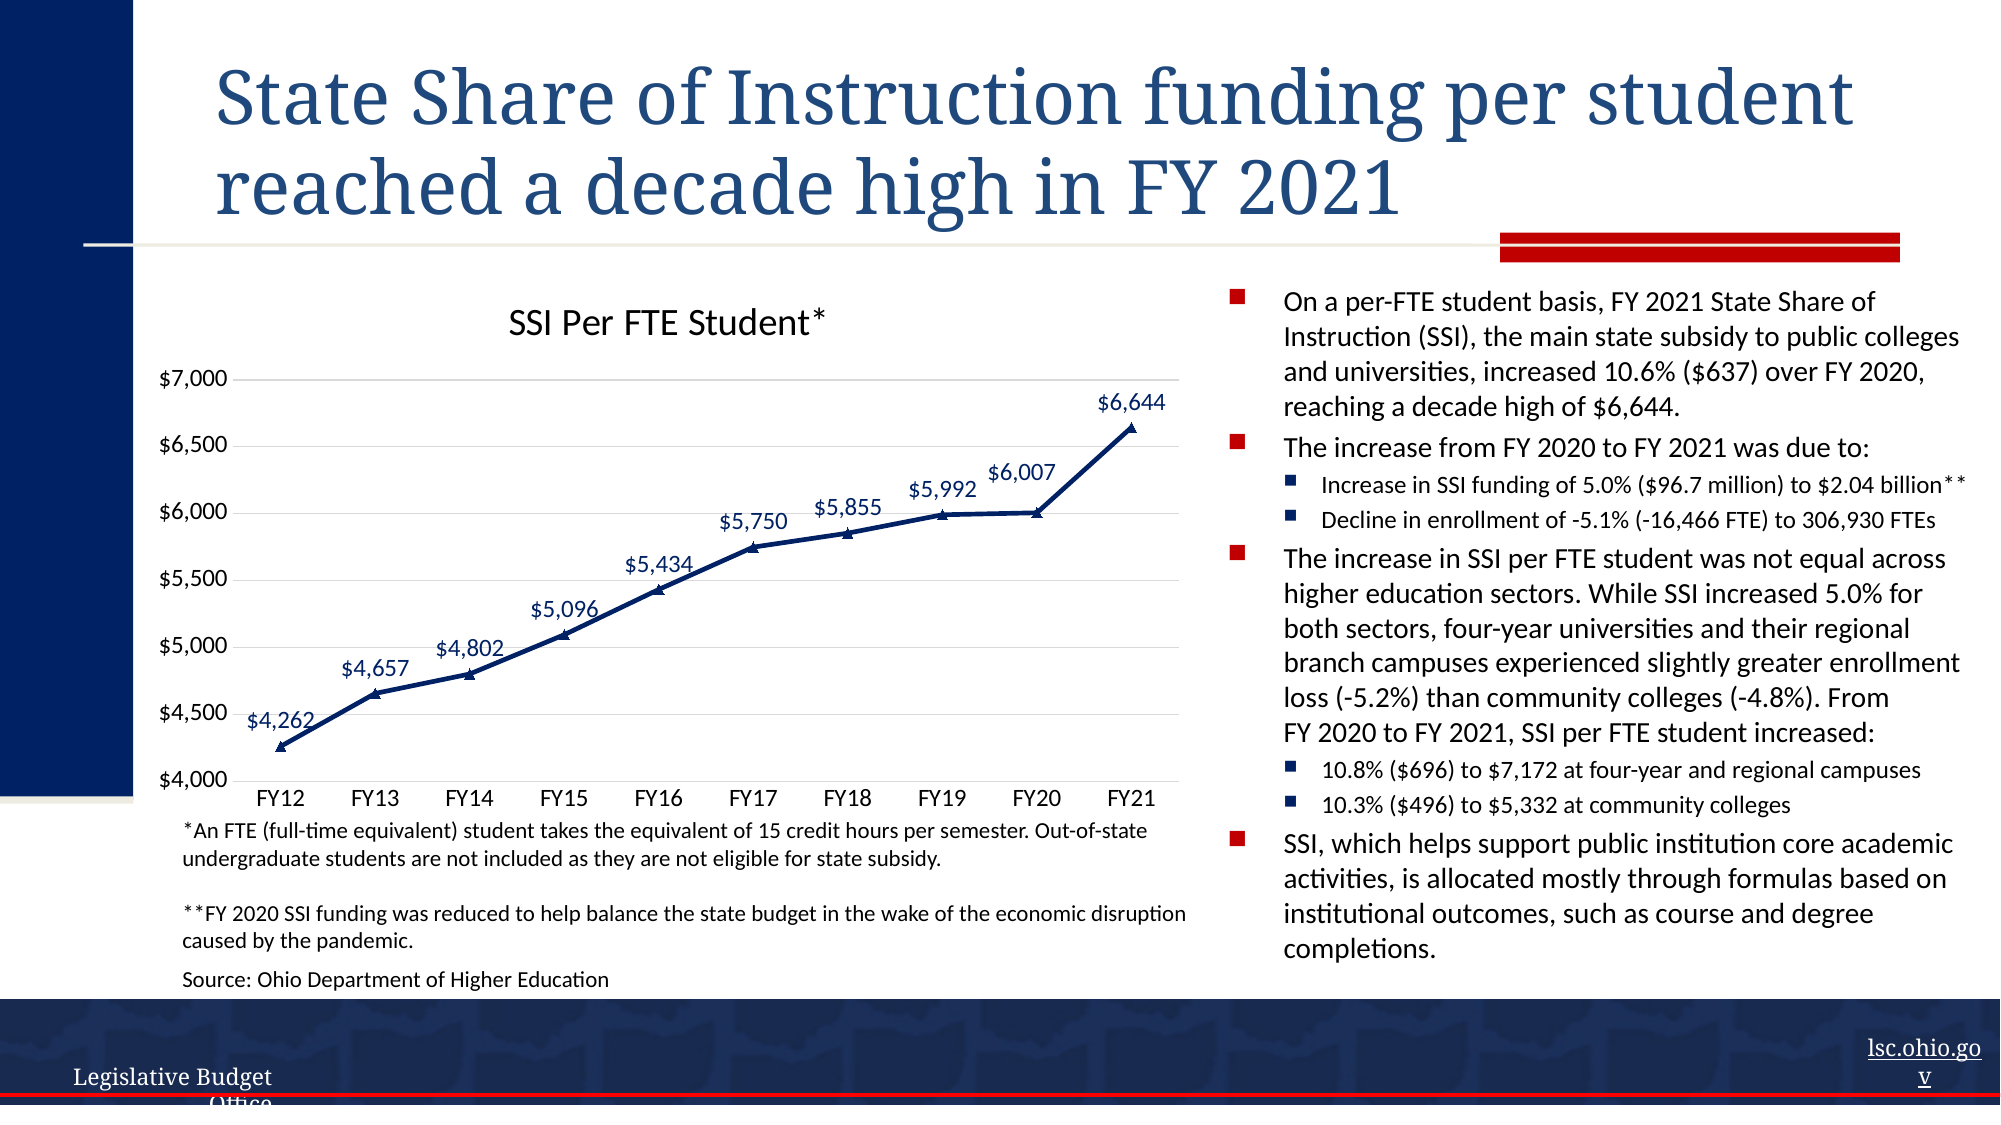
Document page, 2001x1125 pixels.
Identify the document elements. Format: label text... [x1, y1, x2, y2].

title State Share of Instruction funding per student reached a decade high in FY 2021 [200, 45, 1900, 234]
picture [0, 1097, 211, 1105]
picture [222, 1097, 228, 1105]
picture [212, 1097, 221, 1105]
picture [238, 1097, 2000, 1105]
chart [137, 274, 1201, 824]
list On a per-FTE student basis, FY 2021 State Share of Instruction (SSI), the main state subsidy to public colleges and universities, increased 10.6% ($637) over FY 2020, reaching a decade high of $6,644. The increase from FY 2020 to FY 2021 was due to: Increase in SSI funding of 5.0% ($96.7 million) to $2.04 billion** Decline in enrollment of -5.1% (-16,466 FTE) to 306,930 FTEs The increase in SSI per FTE student was not equal across higher education sectors. While SSI increased 5.0% for both sectors, four-year universities and their regional branch campuses experienced slightly greater enrollment loss (-5.2%) than community colleges (-4.8%). From FY 2020 to FY 2021, SSI per FTE student increased: 10.8% ($696) to $7,172 at four-year and regional campuses 10.3% ($496) to $5,332 at community colleges SSI, which helps support public institution core academic activities, is allocated mostly through formulas based on institutional outcomes, such as course and degree completions. [1212, 275, 1988, 1000]
text_box Source: Ohio Department of Higher Education [167, 961, 657, 1000]
text_box *An FTE (full-time equivalent) student takes the equivalent of 15 credit hours per semester. Out-of-state undergraduate students are not included as they are not eligible for state subsidy. **FY 2020 SSI funding was reduced to help balance the state budget in the wake of the economic disruption caused by the pandemic. [167, 808, 1238, 961]
picture [0, 999, 2000, 1093]
